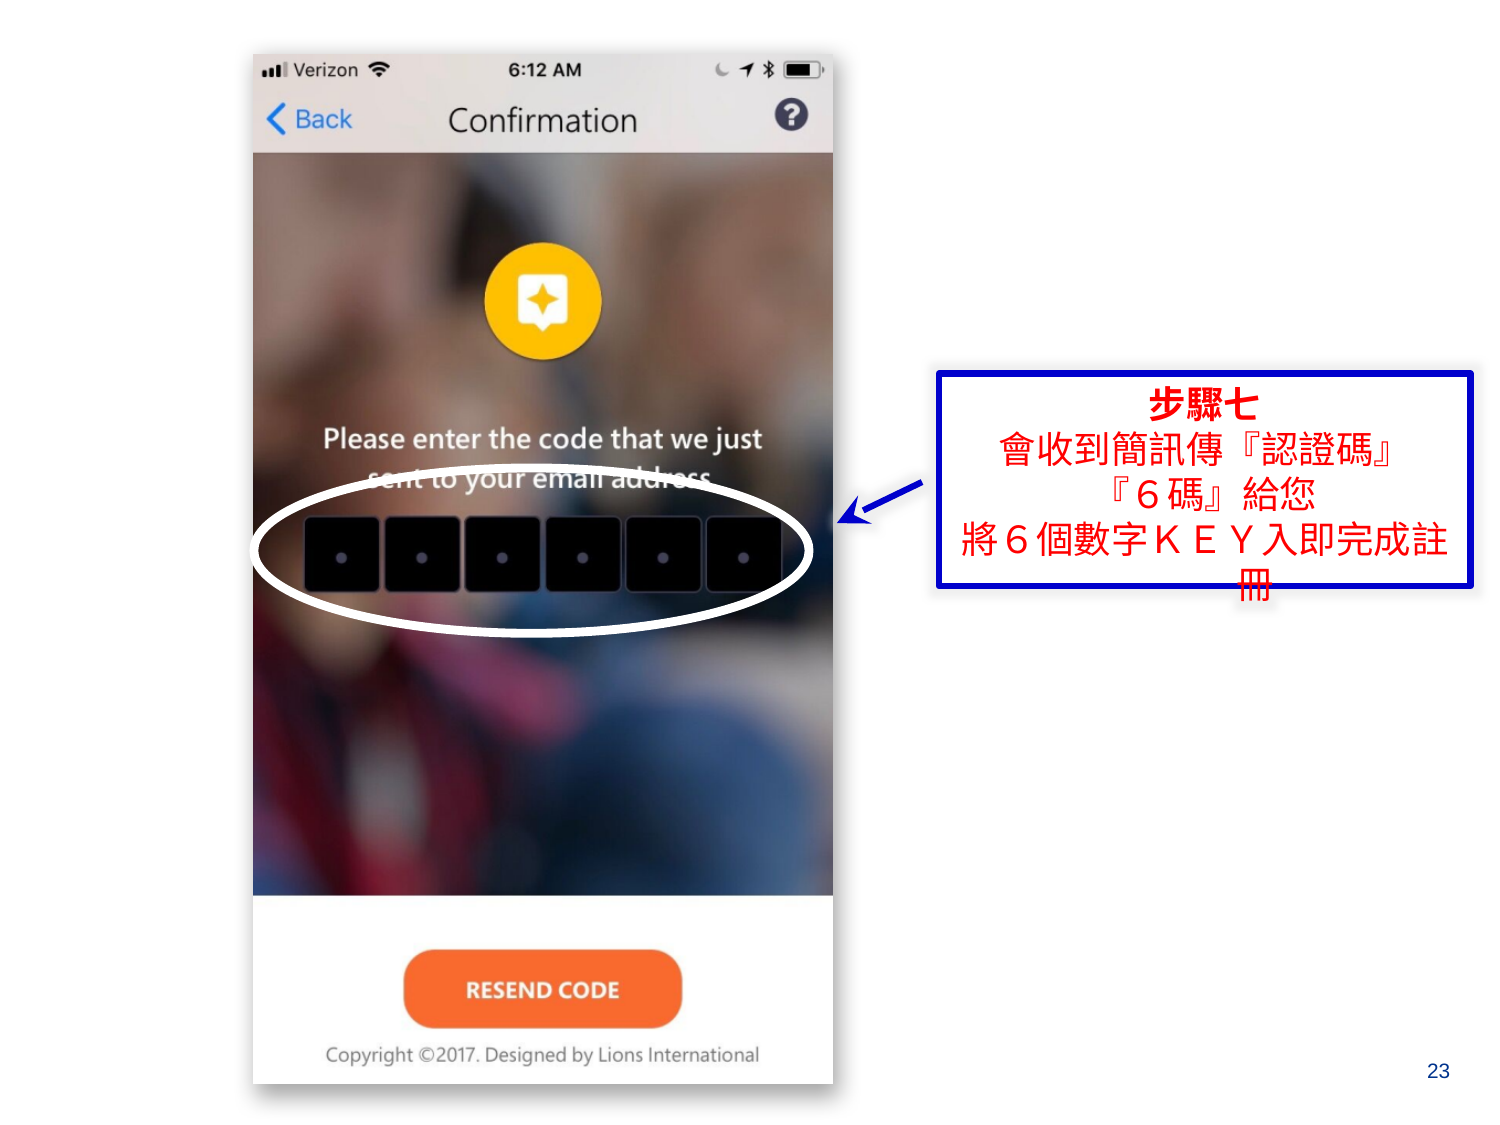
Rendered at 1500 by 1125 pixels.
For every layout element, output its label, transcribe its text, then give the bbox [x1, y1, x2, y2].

picture [253, 54, 833, 1085]
text_box 步驟七 會收到簡訊傳『認證碼』 『６碼』給您 將６個數字ＫＥＹ入即完成註冊 [938, 373, 1471, 587]
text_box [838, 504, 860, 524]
